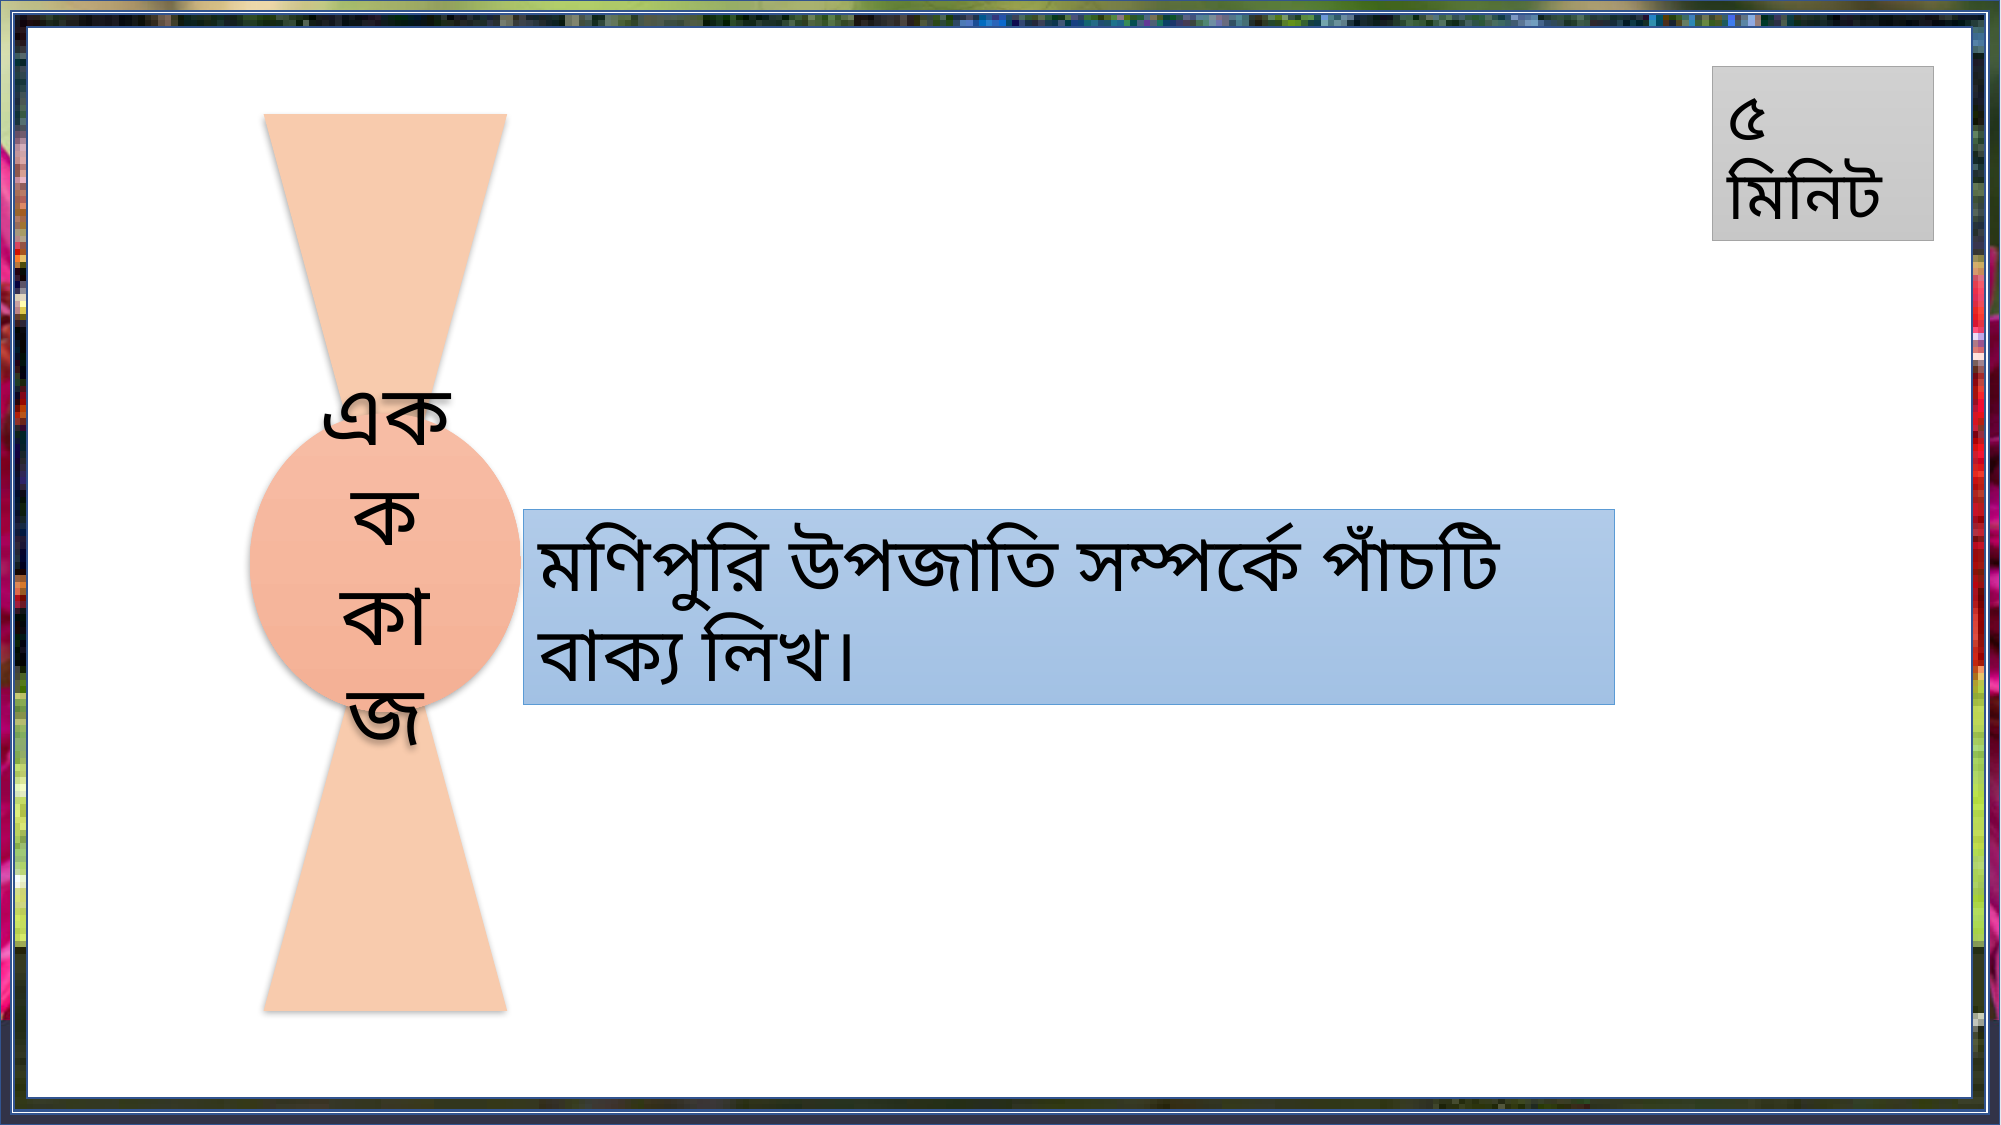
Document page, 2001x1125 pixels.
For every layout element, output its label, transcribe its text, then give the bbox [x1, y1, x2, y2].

text_box মণিপুরি উপজাতি সম্পর্কে পাঁচটি বাক্য লিখ। [523, 509, 1615, 705]
text_box ৫ মিনিট [1712, 66, 1934, 241]
picture [1, 1, 1999, 1124]
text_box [249, 114, 521, 1011]
